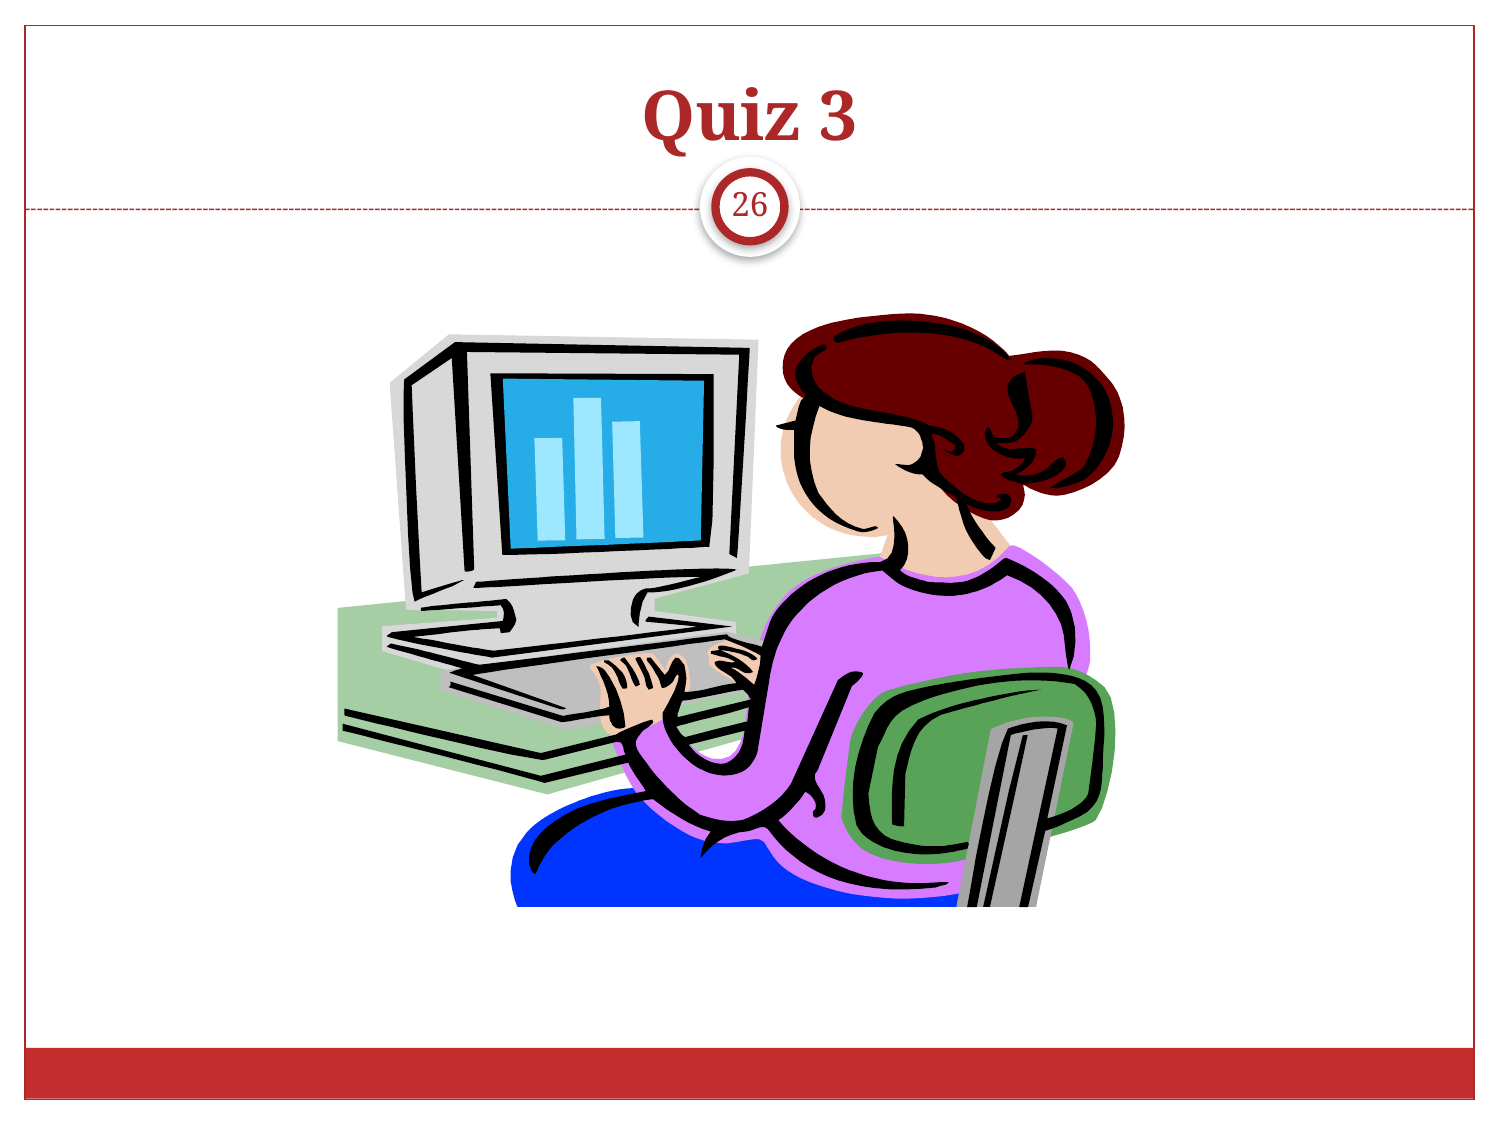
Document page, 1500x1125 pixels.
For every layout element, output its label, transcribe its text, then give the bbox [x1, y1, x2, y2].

slide_number 26 [712, 169, 788, 243]
picture [337, 312, 1126, 913]
title Quiz 3 [49, 37, 1450, 162]
